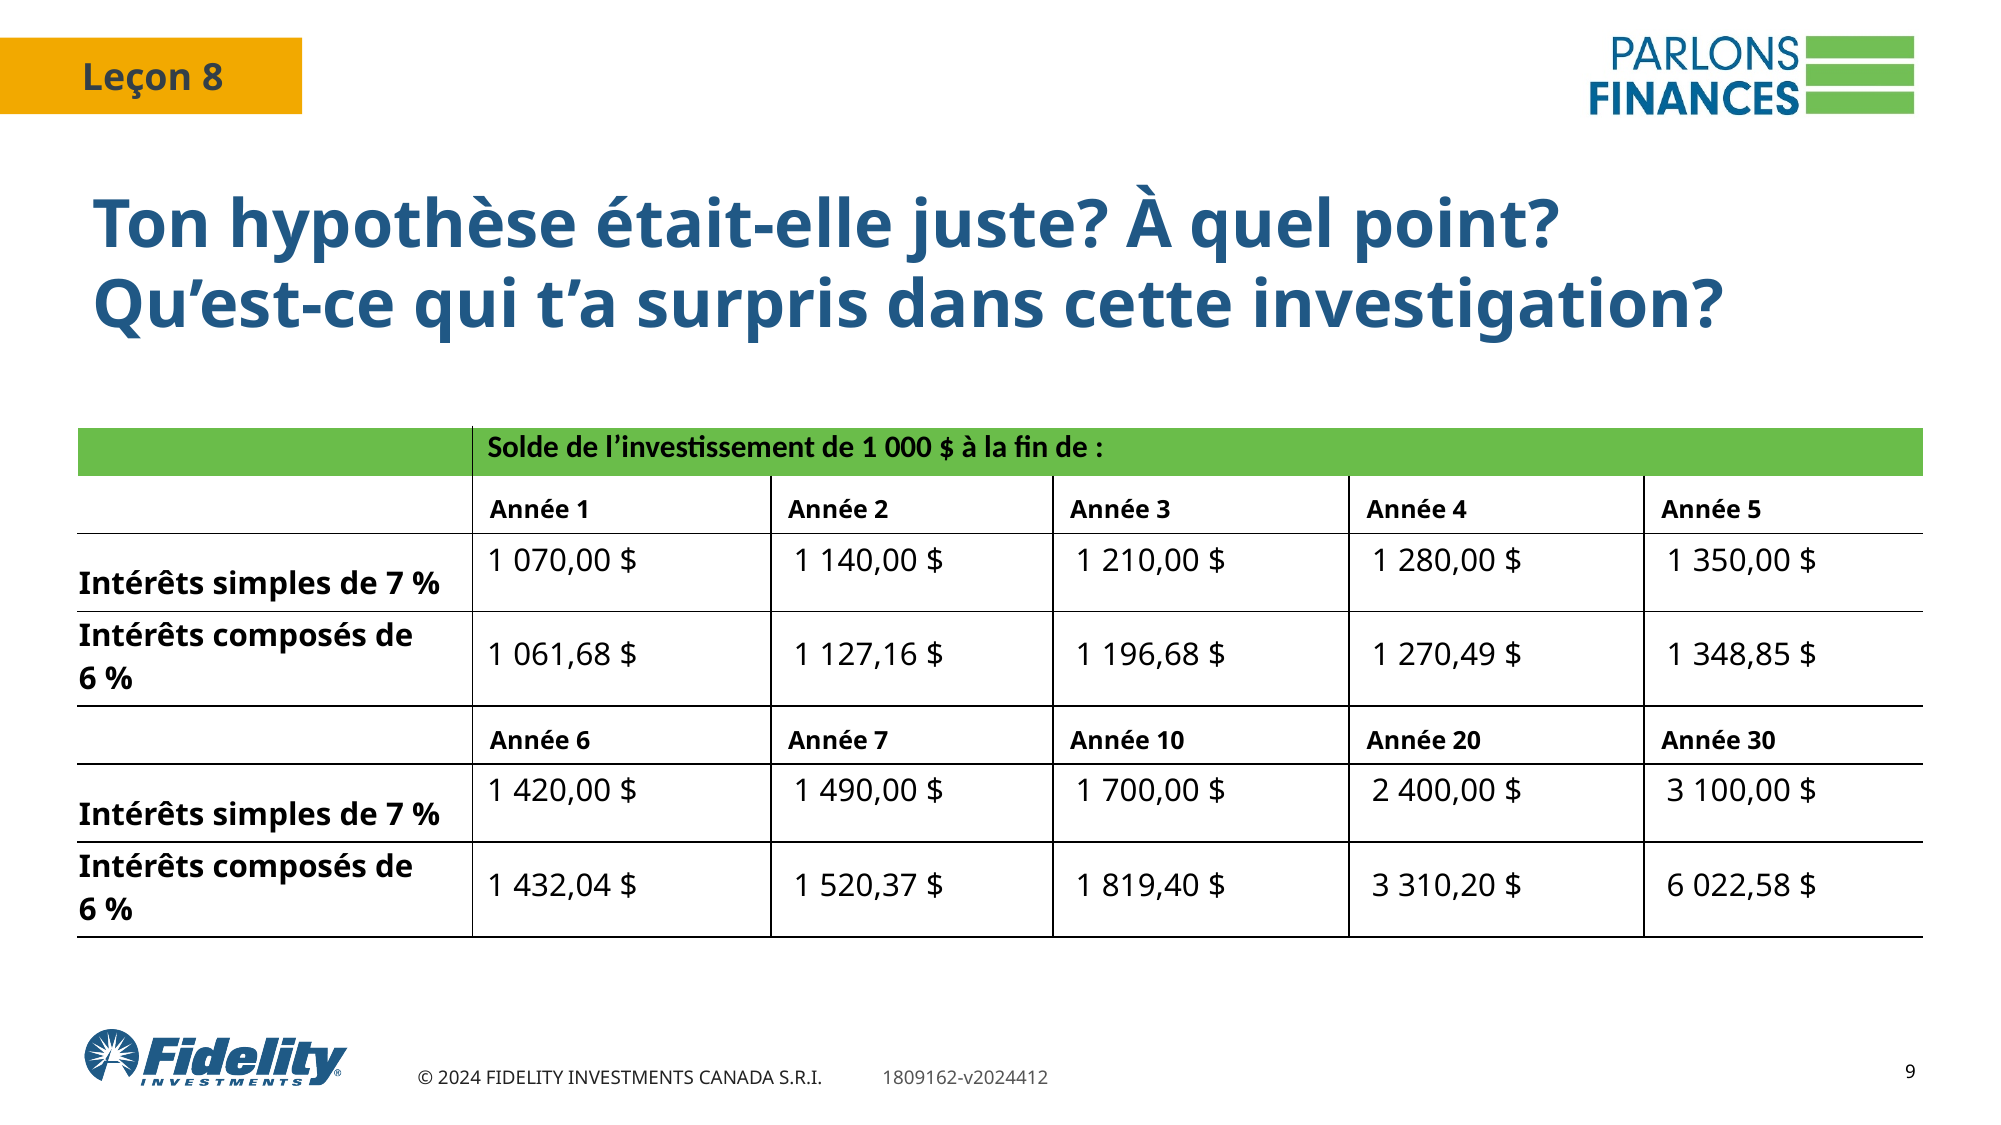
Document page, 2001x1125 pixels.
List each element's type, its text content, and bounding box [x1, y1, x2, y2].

table_cell Intérêts simples de 7 % [77, 534, 472, 611]
table_cell 1 140,00 $ [772, 534, 1052, 611]
picture [1580, 29, 1920, 121]
table_cell Année 20 [1350, 707, 1643, 763]
table_cell [77, 476, 472, 533]
table_cell 1 348,85 $ [1645, 612, 1923, 705]
table_cell 1 420,00 $ [473, 765, 770, 841]
table_cell 1 350,00 $ [1645, 534, 1923, 611]
picture [84, 1029, 348, 1086]
table_header Solde de l’investissement de 1 000 $ à la fin de : [473, 428, 1923, 476]
table_cell [77, 707, 472, 763]
table_cell Année 2 [772, 476, 1052, 533]
table_cell 3 310,20 $ [1350, 843, 1643, 936]
table_cell 1 700,00 $ [1054, 765, 1348, 841]
table_cell Intérêts composés de 6 % [77, 843, 472, 936]
table_header [78, 428, 472, 476]
table_cell 1 270,49 $ [1350, 612, 1643, 705]
table_cell 1 819,40 $ [1054, 843, 1348, 936]
title Ton hypothèse était-elle juste? À quel point? Qu’est-ce qui t’a surpris dans cette investigation? [77, 173, 1916, 300]
table_cell 6 022,58 $ [1645, 843, 1923, 936]
table_cell 2 400,00 $ [1350, 765, 1643, 841]
table_cell 1 070,00 $ [473, 534, 770, 611]
table_cell 1 210,00 $ [1054, 534, 1348, 611]
table_cell 3 100,00 $ [1645, 765, 1923, 841]
table_cell Année 7 [772, 707, 1052, 763]
table_cell 1 196,68 $ [1054, 612, 1348, 705]
table_cell Année 4 [1350, 476, 1643, 533]
table_cell Année 5 [1645, 476, 1923, 533]
table_cell Année 1 [473, 476, 770, 533]
table_cell 1 490,00 $ [772, 765, 1052, 841]
slide_number 9 [1826, 1058, 1931, 1087]
table_cell Année 10 [1054, 707, 1348, 763]
table_cell Intérêts composés de 6 % [77, 612, 472, 705]
table_cell Intérêts simples de 7 % [77, 765, 472, 841]
table_cell 1 127,16 $ [772, 612, 1052, 705]
table_cell 1 432,04 $ [473, 843, 770, 936]
table_cell 1 280,00 $ [1350, 534, 1643, 611]
table_cell 1 520,37 $ [772, 843, 1052, 936]
table_cell Année 6 [473, 707, 770, 763]
table_cell 1 061,68 $ [473, 612, 770, 705]
table_cell Année 30 [1645, 707, 1923, 763]
table_cell Année 3 [1054, 476, 1348, 533]
